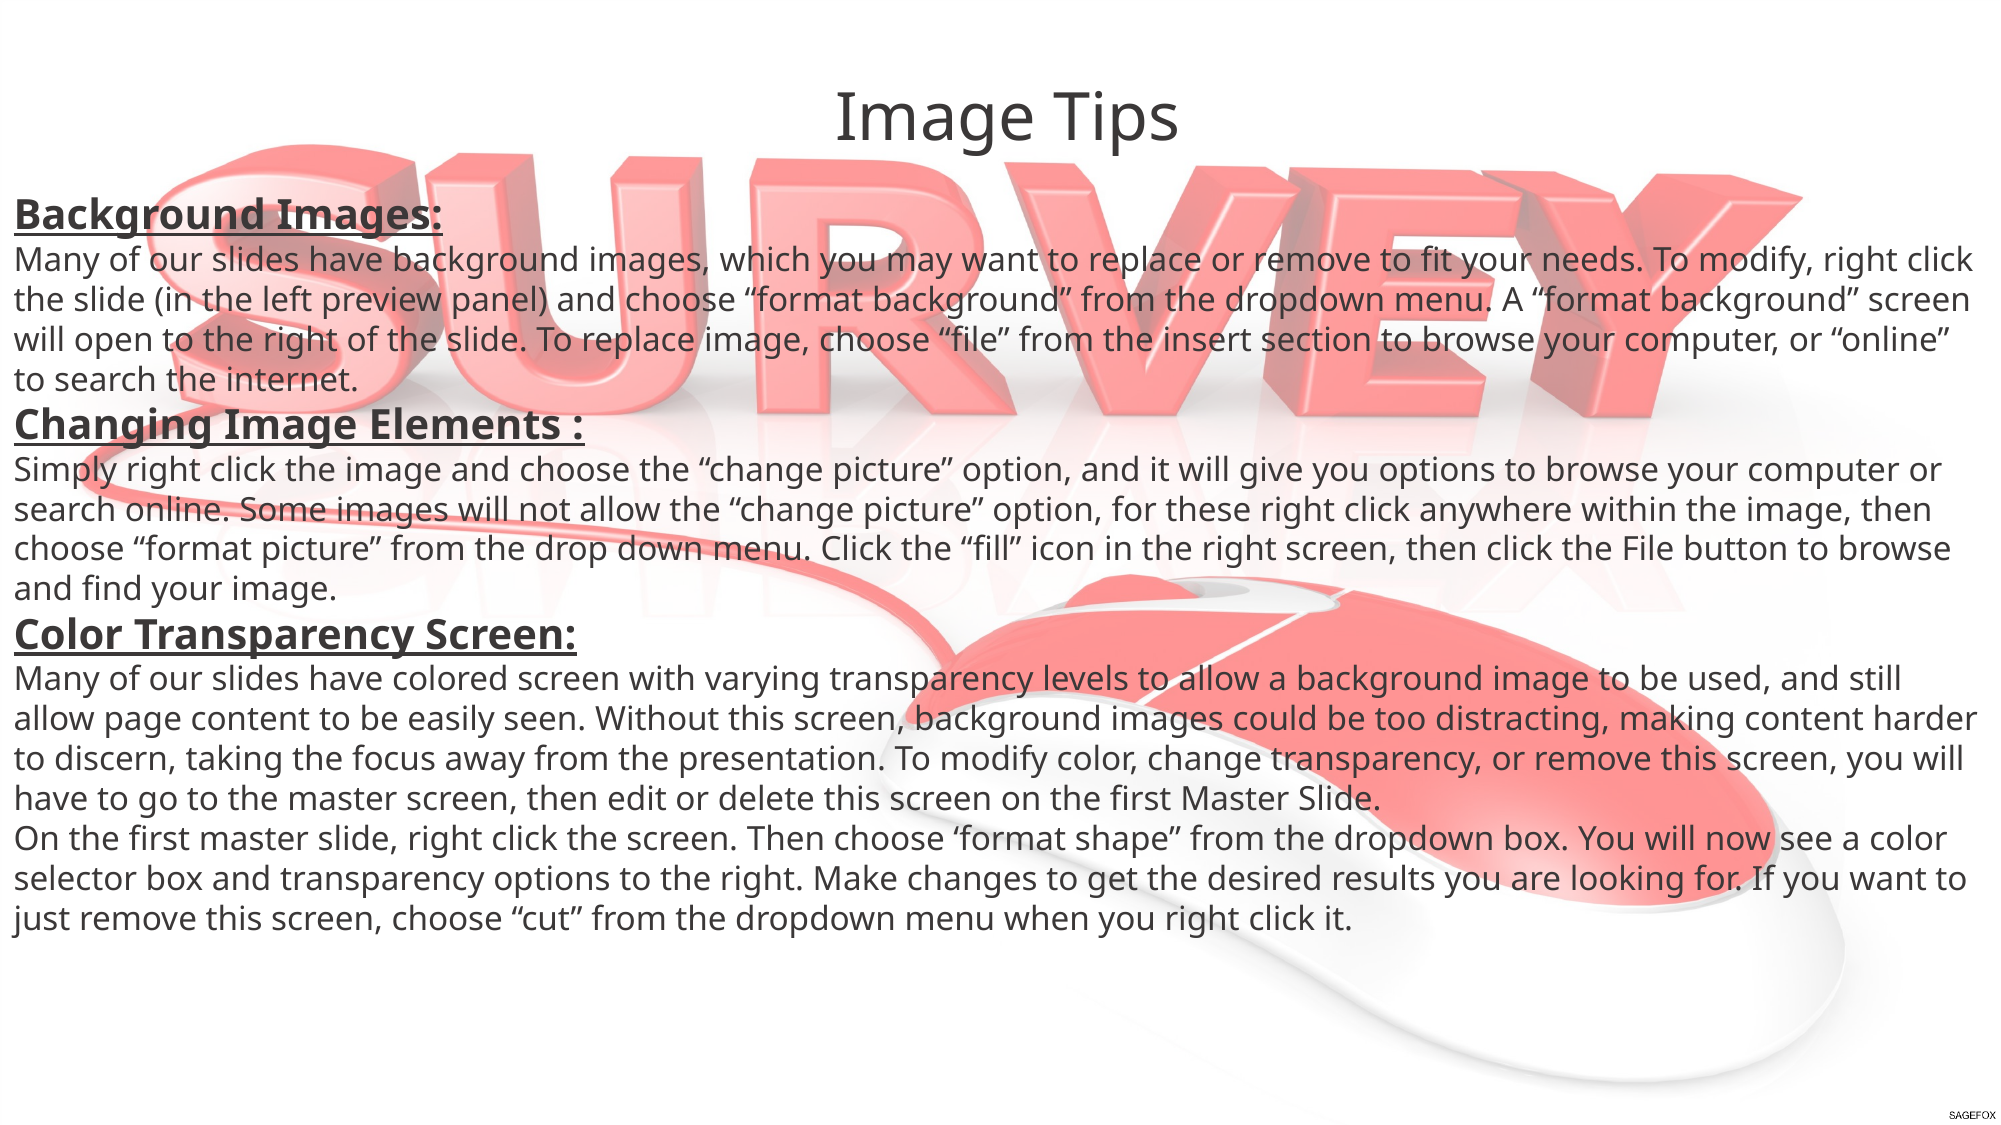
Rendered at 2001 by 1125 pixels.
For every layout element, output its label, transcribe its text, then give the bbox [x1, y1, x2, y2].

title Image Tips [597, 59, 1420, 177]
text_box Background Images: Many of our slides have background images, which you may want to replace or remove to fit your needs. To modify, right click the slide (in the left preview panel) and choose “format background” from the dropdown menu. A “format background” screen will open to the right of the slide. To replace image, choose “file” from the insert section to browse your computer, or “online” to search the internet. Changing Image Elements : Simply right click the image and choose the “change picture” option, and it will give you options to browse your computer or search online. Some images will not allow the “change picture” option, for these right click anywhere within the image, then choose “format picture” from the drop down menu. Click the “fill” icon in the right screen, then click the File button to browse and find your image. Color Transparency Screen: Many of our slides have colored screen with varying transparency levels to allow a background image to be used, and still allow page content to be easily seen. Without this screen, background images could be too distracting, making content harder to discern, taking the focus away from the presentation. To modify color, change transparency, or remove this screen, you will have to go to the master screen, then edit or delete this screen on the first Master Slide. On the first master slide, right click the screen. Then choose ‘format shape” from the dropdown box. You will now see a color selector box and transparency options to the right. Make changes to get the desired results you are looking for. If you want to just remove this screen, choose “cut” from the dropdown menu when you right click it. [0, 0, 2000, 1125]
